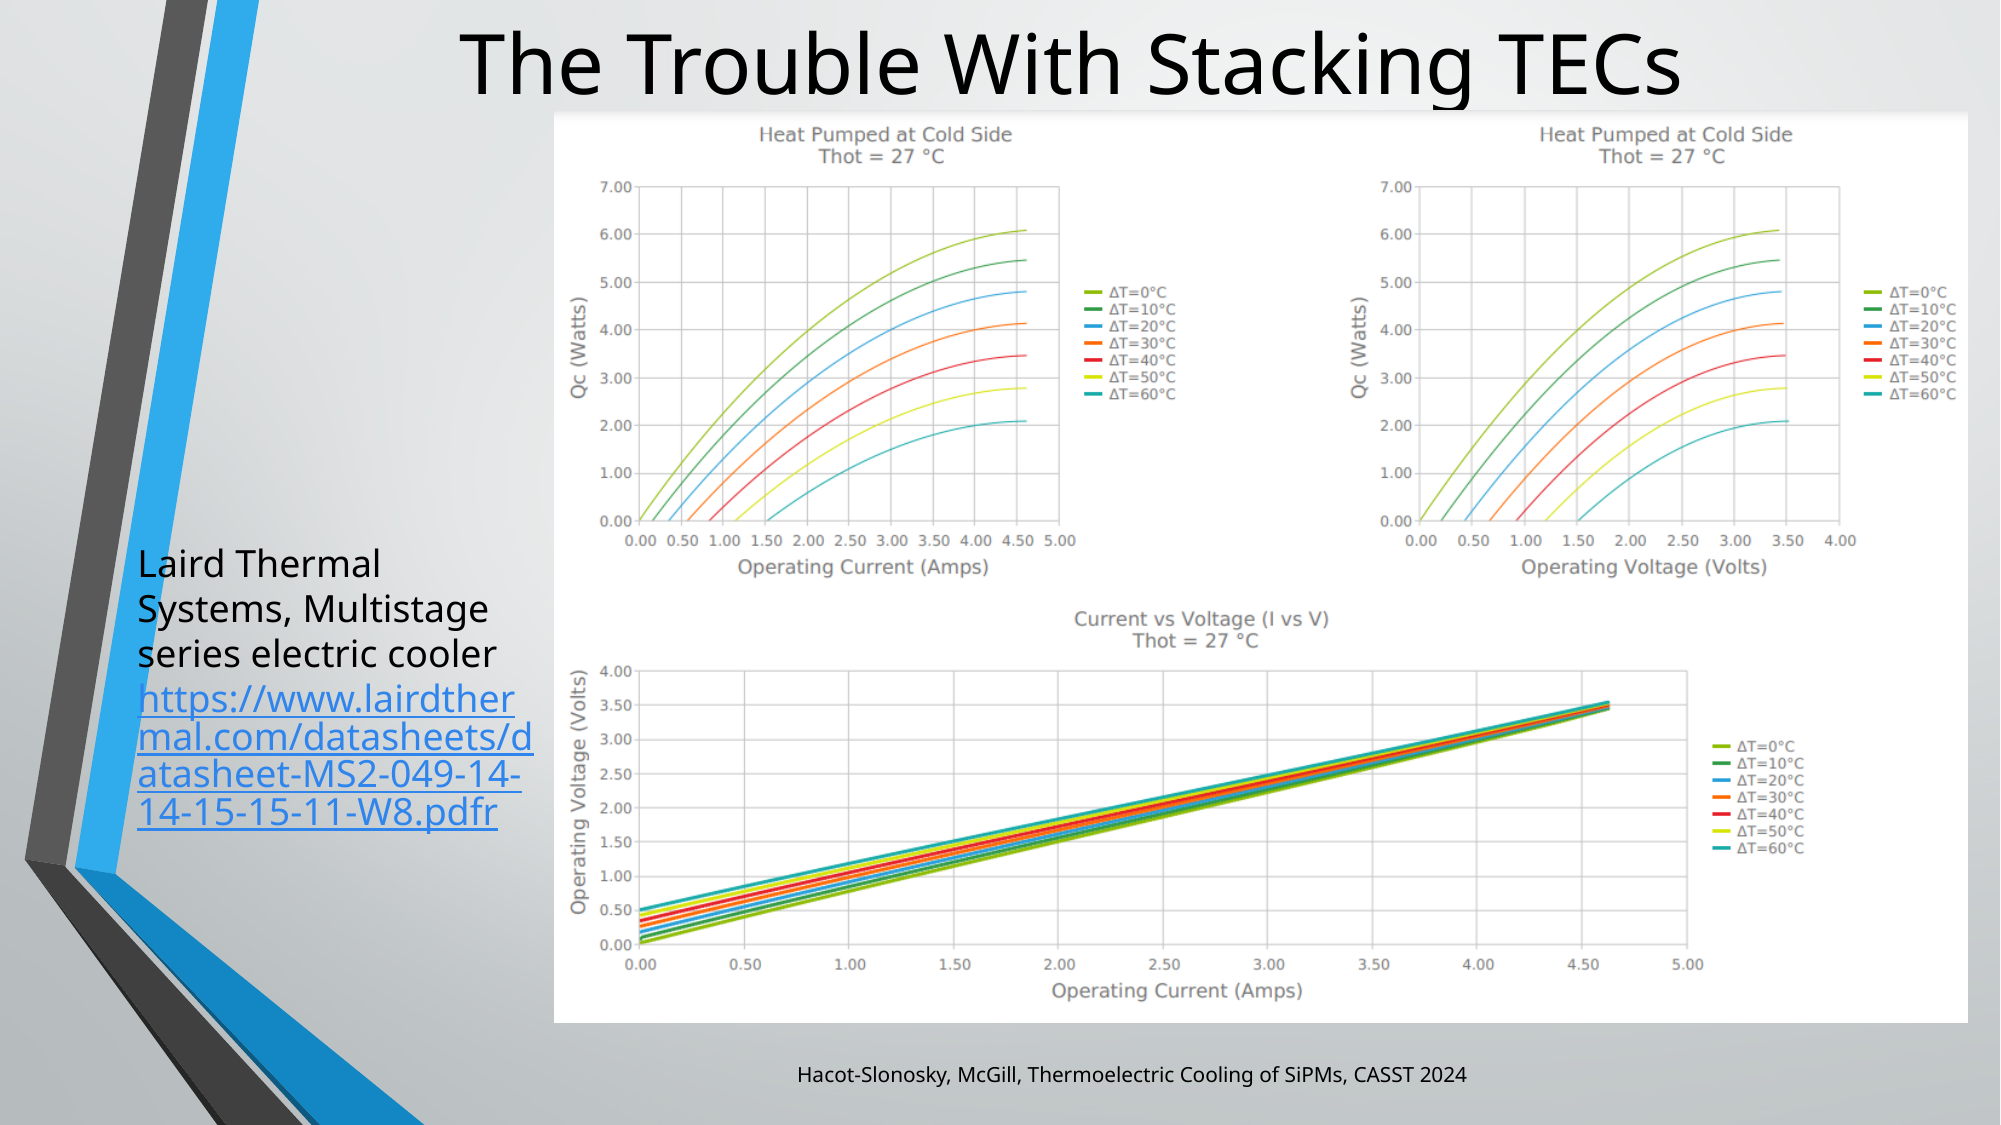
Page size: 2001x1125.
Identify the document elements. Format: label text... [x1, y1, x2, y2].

title The Trouble With Stacking TECs [250, 0, 1895, 205]
text_box Laird Thermal Systems, Multistage series electric cooler https://www.lairdthermal.com/datasheets/datasheet-MS2-049-14-14-15-15-11-W8.pdfr [122, 532, 554, 779]
picture [554, 109, 1969, 1023]
footer Hacot-Slonosky, McGill, Thermoelectric Cooling of SiPMs, CASST 2024 [782, 1044, 1945, 1105]
